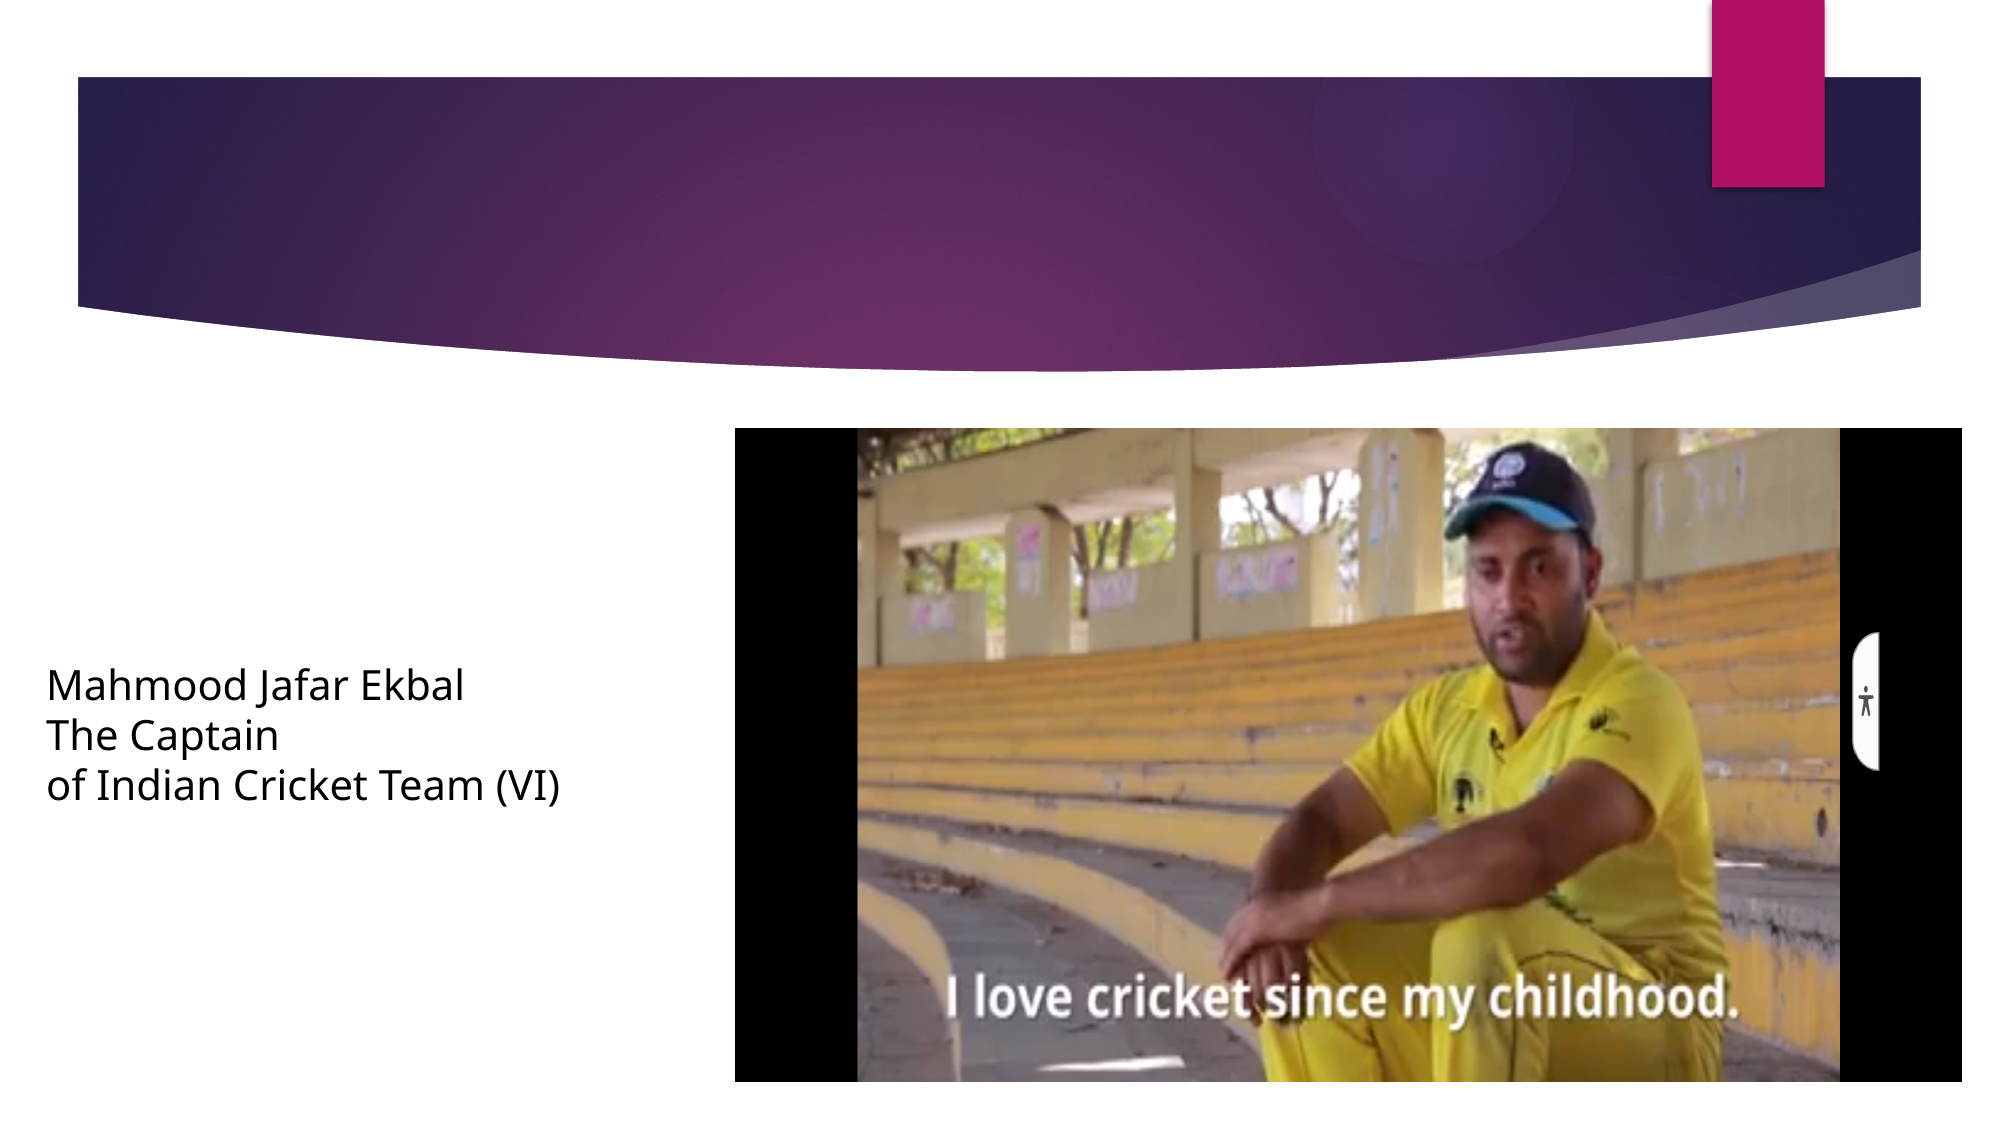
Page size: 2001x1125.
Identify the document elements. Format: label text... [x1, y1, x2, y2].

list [734, 428, 1962, 1082]
text_box Mahmood Jafar Ekbal The Captain of Indian Cricket Team (VI) [31, 651, 705, 817]
